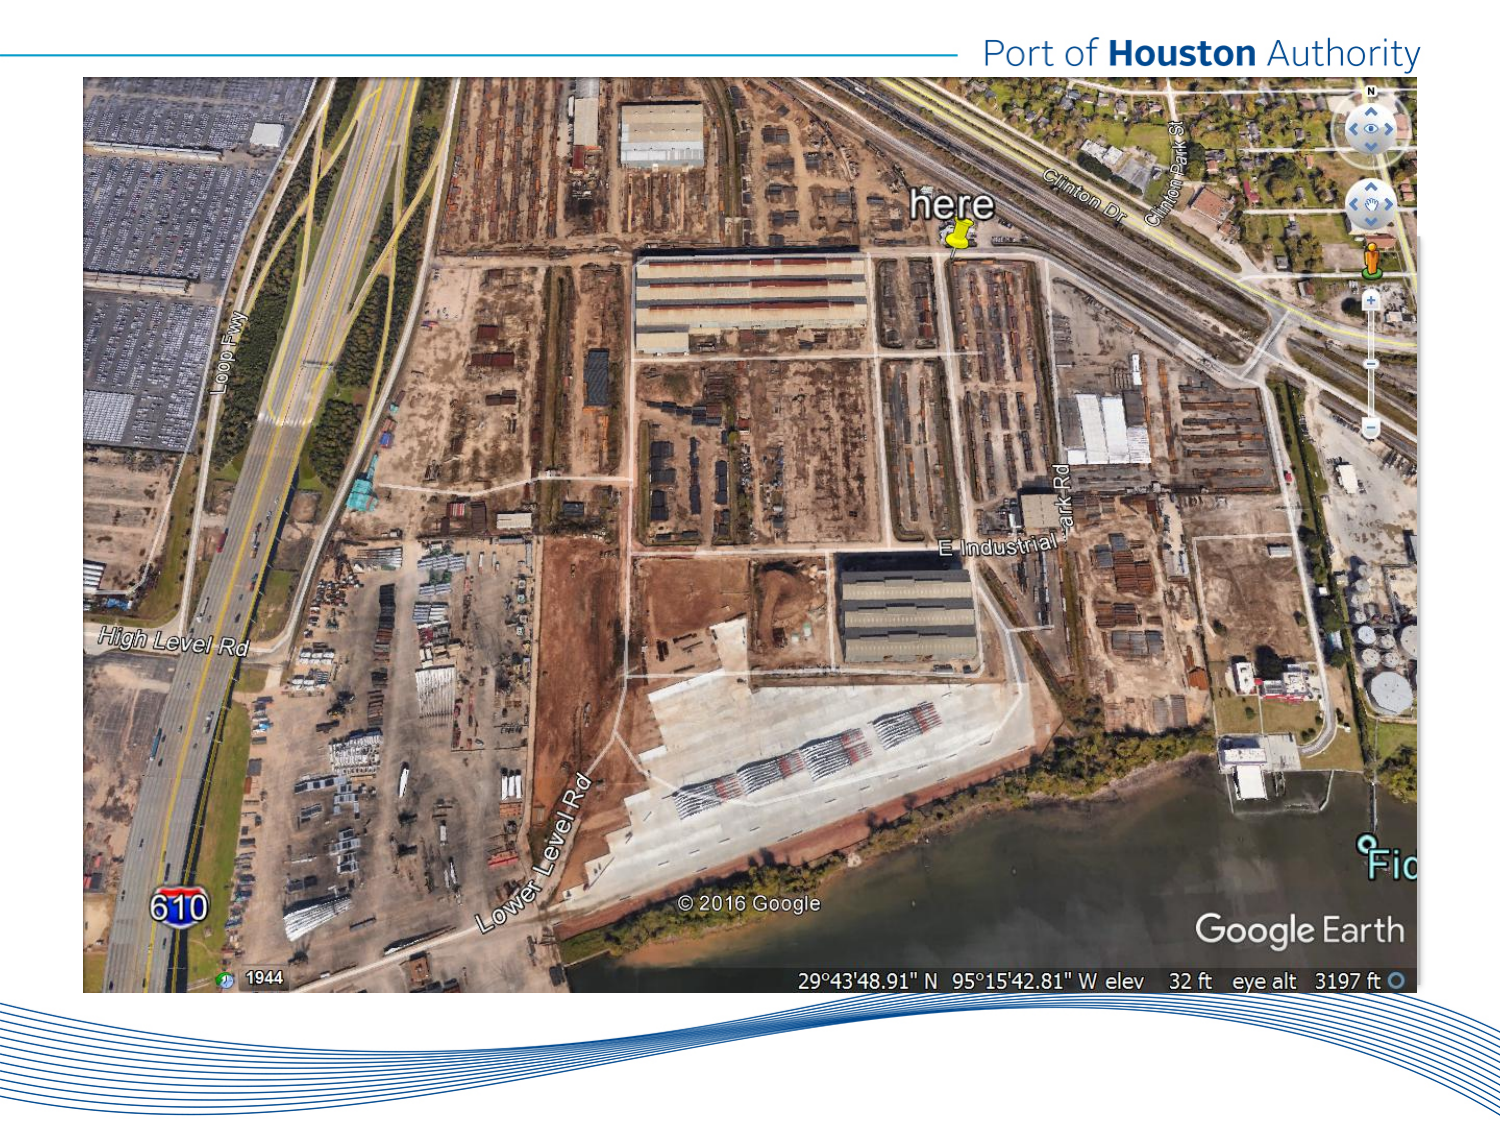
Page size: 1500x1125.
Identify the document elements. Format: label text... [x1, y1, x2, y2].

picture [0, 0, 1500, 1125]
title at Industrial Park East 2017-2018 [75, 60, 1500, 249]
